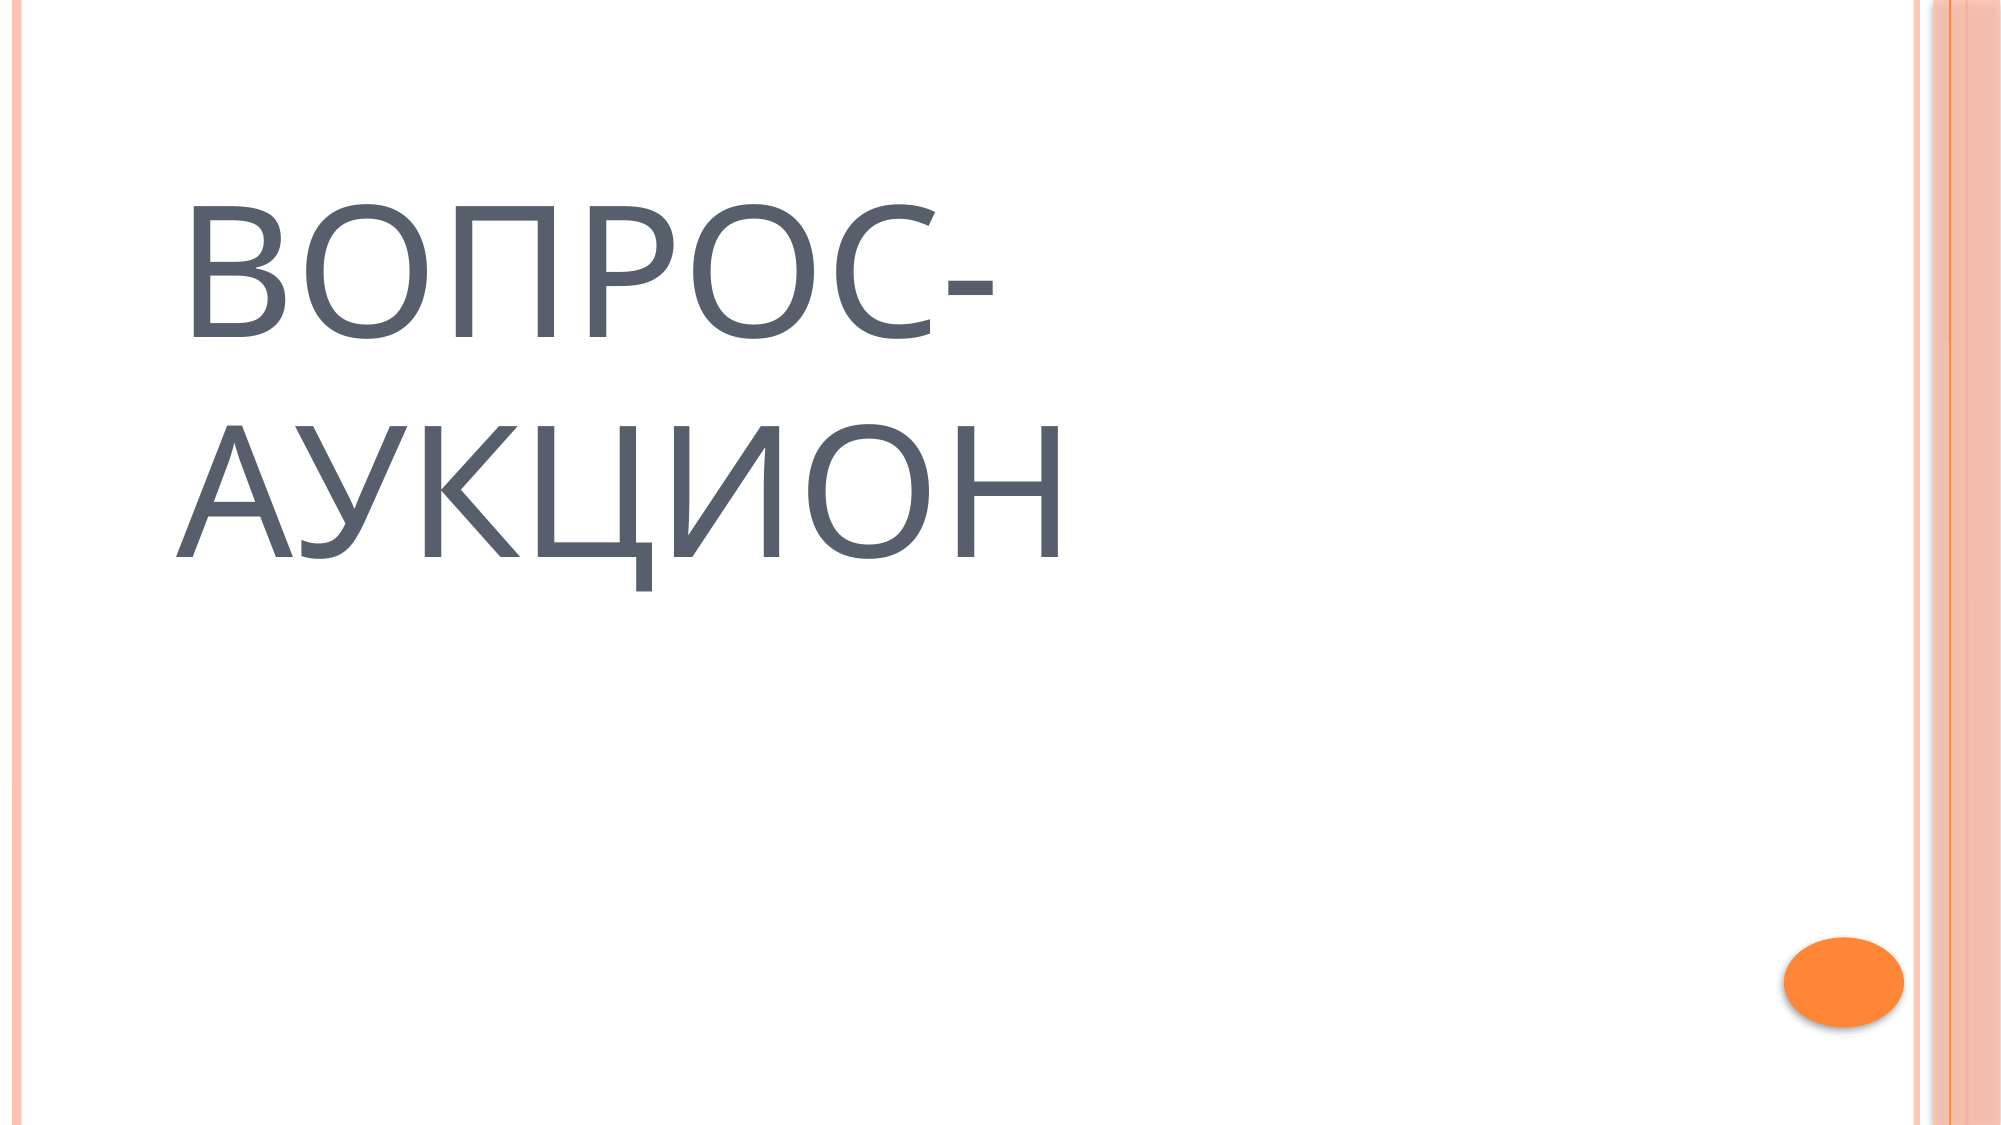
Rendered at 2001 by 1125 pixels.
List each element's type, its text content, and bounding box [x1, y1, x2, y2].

title Вопрос-аукцион [161, 413, 1795, 602]
